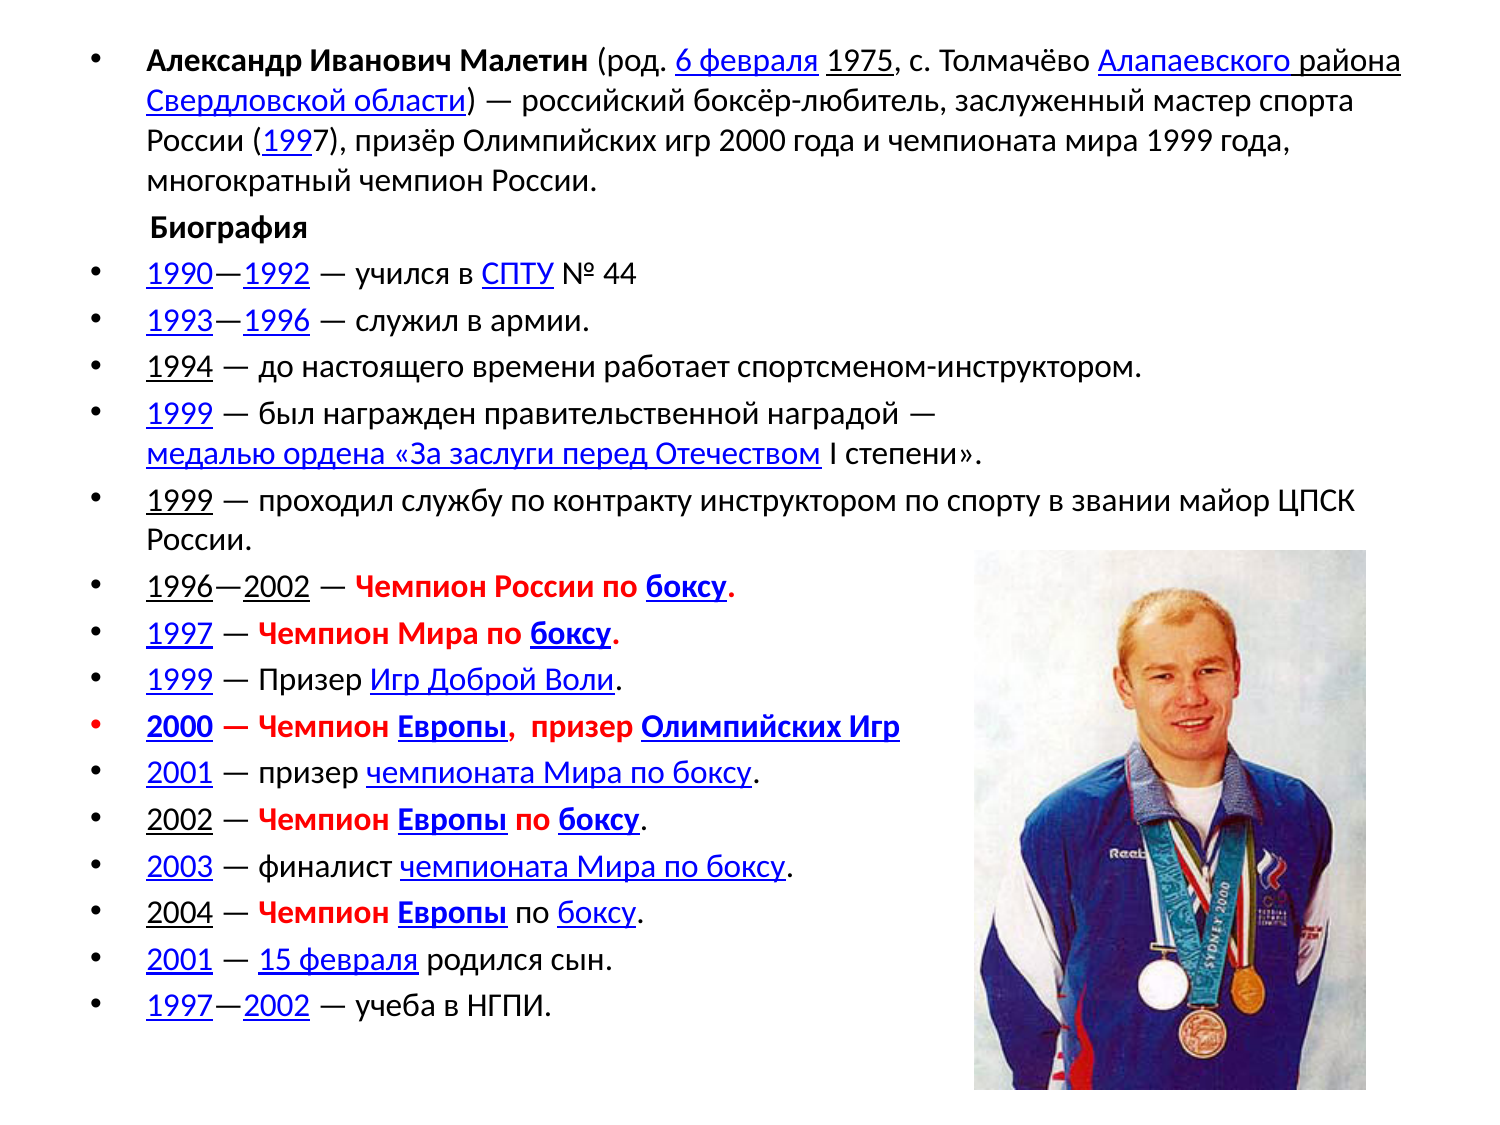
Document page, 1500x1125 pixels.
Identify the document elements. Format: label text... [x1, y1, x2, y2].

list Александр Иванович Малетин (род. 6 февраля 1975, с. Толмачёво Алапаевского района Свердловской области) — российский боксёр-любитель, заслуженный мастер спорта России (1997), призёр Олимпийских игр 2000 года и чемпионата мира 1999 года, многократный чемпион России. Биография 1990—1992 — учился в СПТУ № 44 1993—1996 — служил в армии. 1994 — до настоящего времени работает спортсменом-инструктором. 1999 — был награжден правительственной наградой — медалью ордена «За заслуги перед Отечеством I степени». 1999 — проходил службу по контракту инструктором по спорту в звании майор ЦПСК России. 1996—2002 — Чемпион России по боксу. 1997 — Чемпион Мира по боксу. 1999 — Призер Игр Доброй Воли. 2000 — Чемпион Европы, призер Олимпийских Игр 2001 — призер чемпионата Мира по боксу. 2002 — Чемпион Европы по боксу. 2003 — финалист чемпионата Мира по боксу. 2004 — Чемпион Европы по боксу. 2001 — 15 февраля родился сын. 1997—2002 — учеба в НГПИ. [75, 30, 1425, 1083]
picture [974, 550, 1366, 1090]
